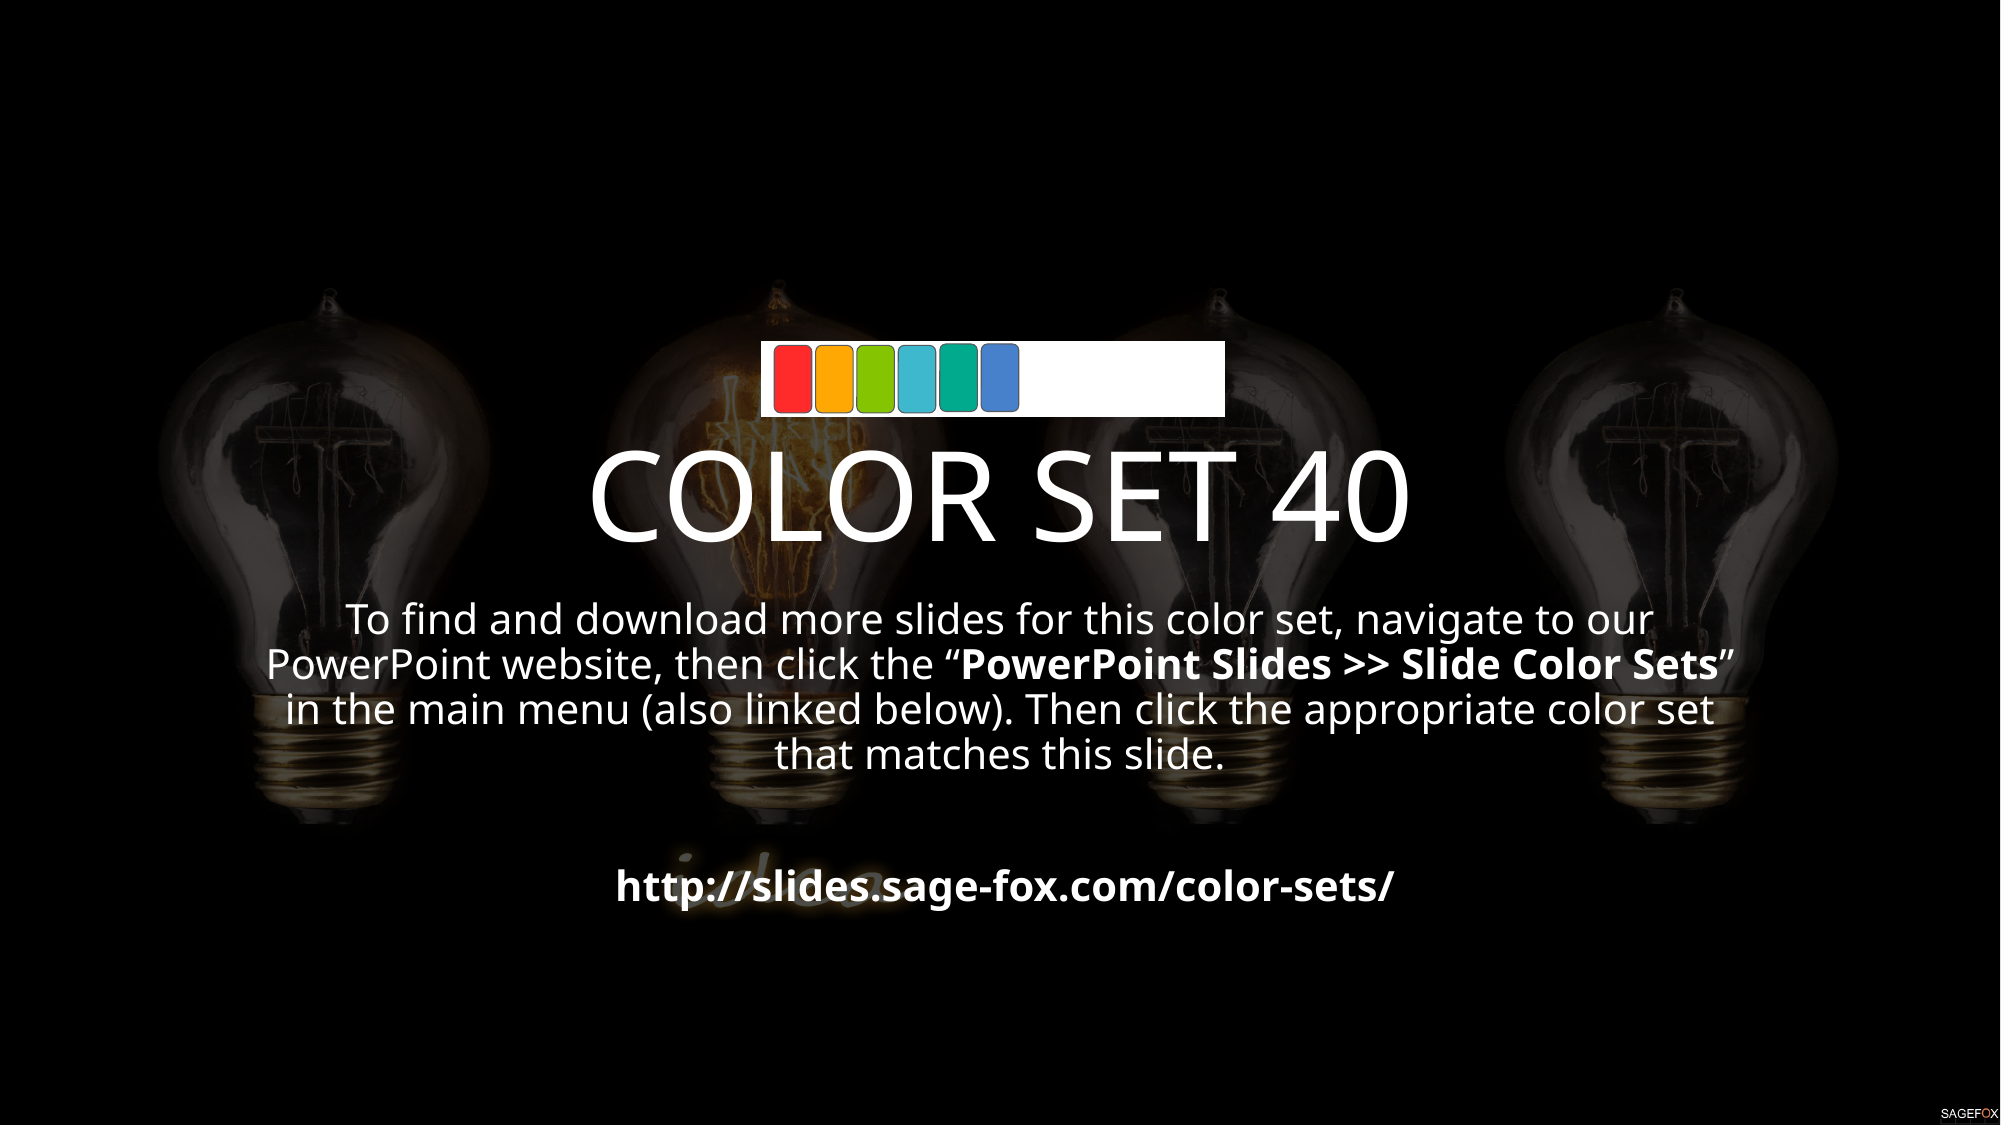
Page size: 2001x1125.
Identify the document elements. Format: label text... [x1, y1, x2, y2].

subtitle To find and download more slides for this color set, navigate to our PowerPoint website, then click the “PowerPoint Slides >> Slide Color Sets” in the main menu (also linked below). Then click the appropriate color set that matches this slide. http://slides.sage-fox.com/color-sets/ [249, 590, 1750, 863]
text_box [761, 341, 1239, 422]
title COLOR SET 40 [249, 184, 1750, 576]
picture [0, 0, 2001, 1125]
